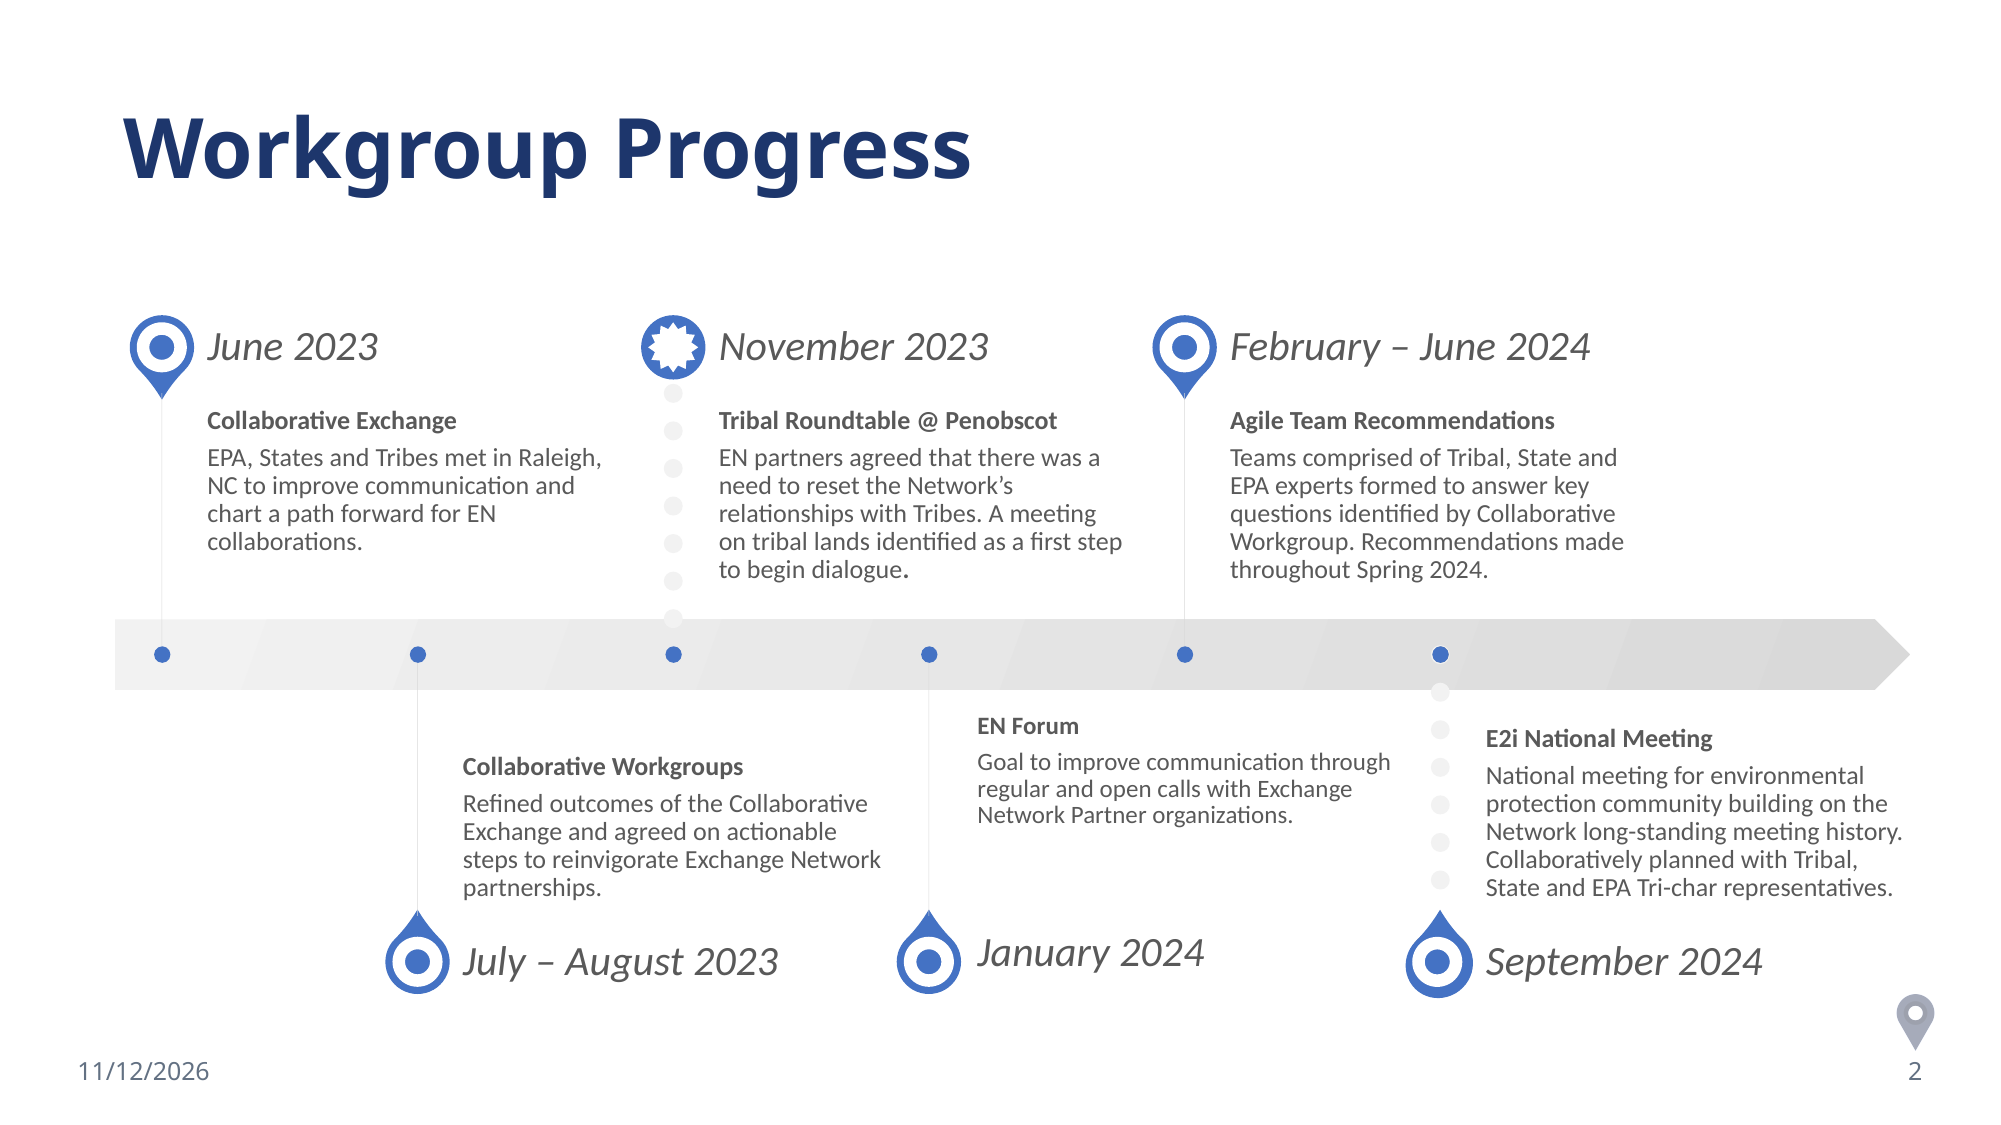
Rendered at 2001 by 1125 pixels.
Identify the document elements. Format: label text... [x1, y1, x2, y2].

text_box 9/13/2024 [62, 1042, 513, 1103]
text_box 2 [1487, 1051, 1938, 1103]
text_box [115, 213, 1910, 1096]
picture [1910, 994, 1944, 1051]
text_box Workgroup Progress [123, 0, 1875, 205]
